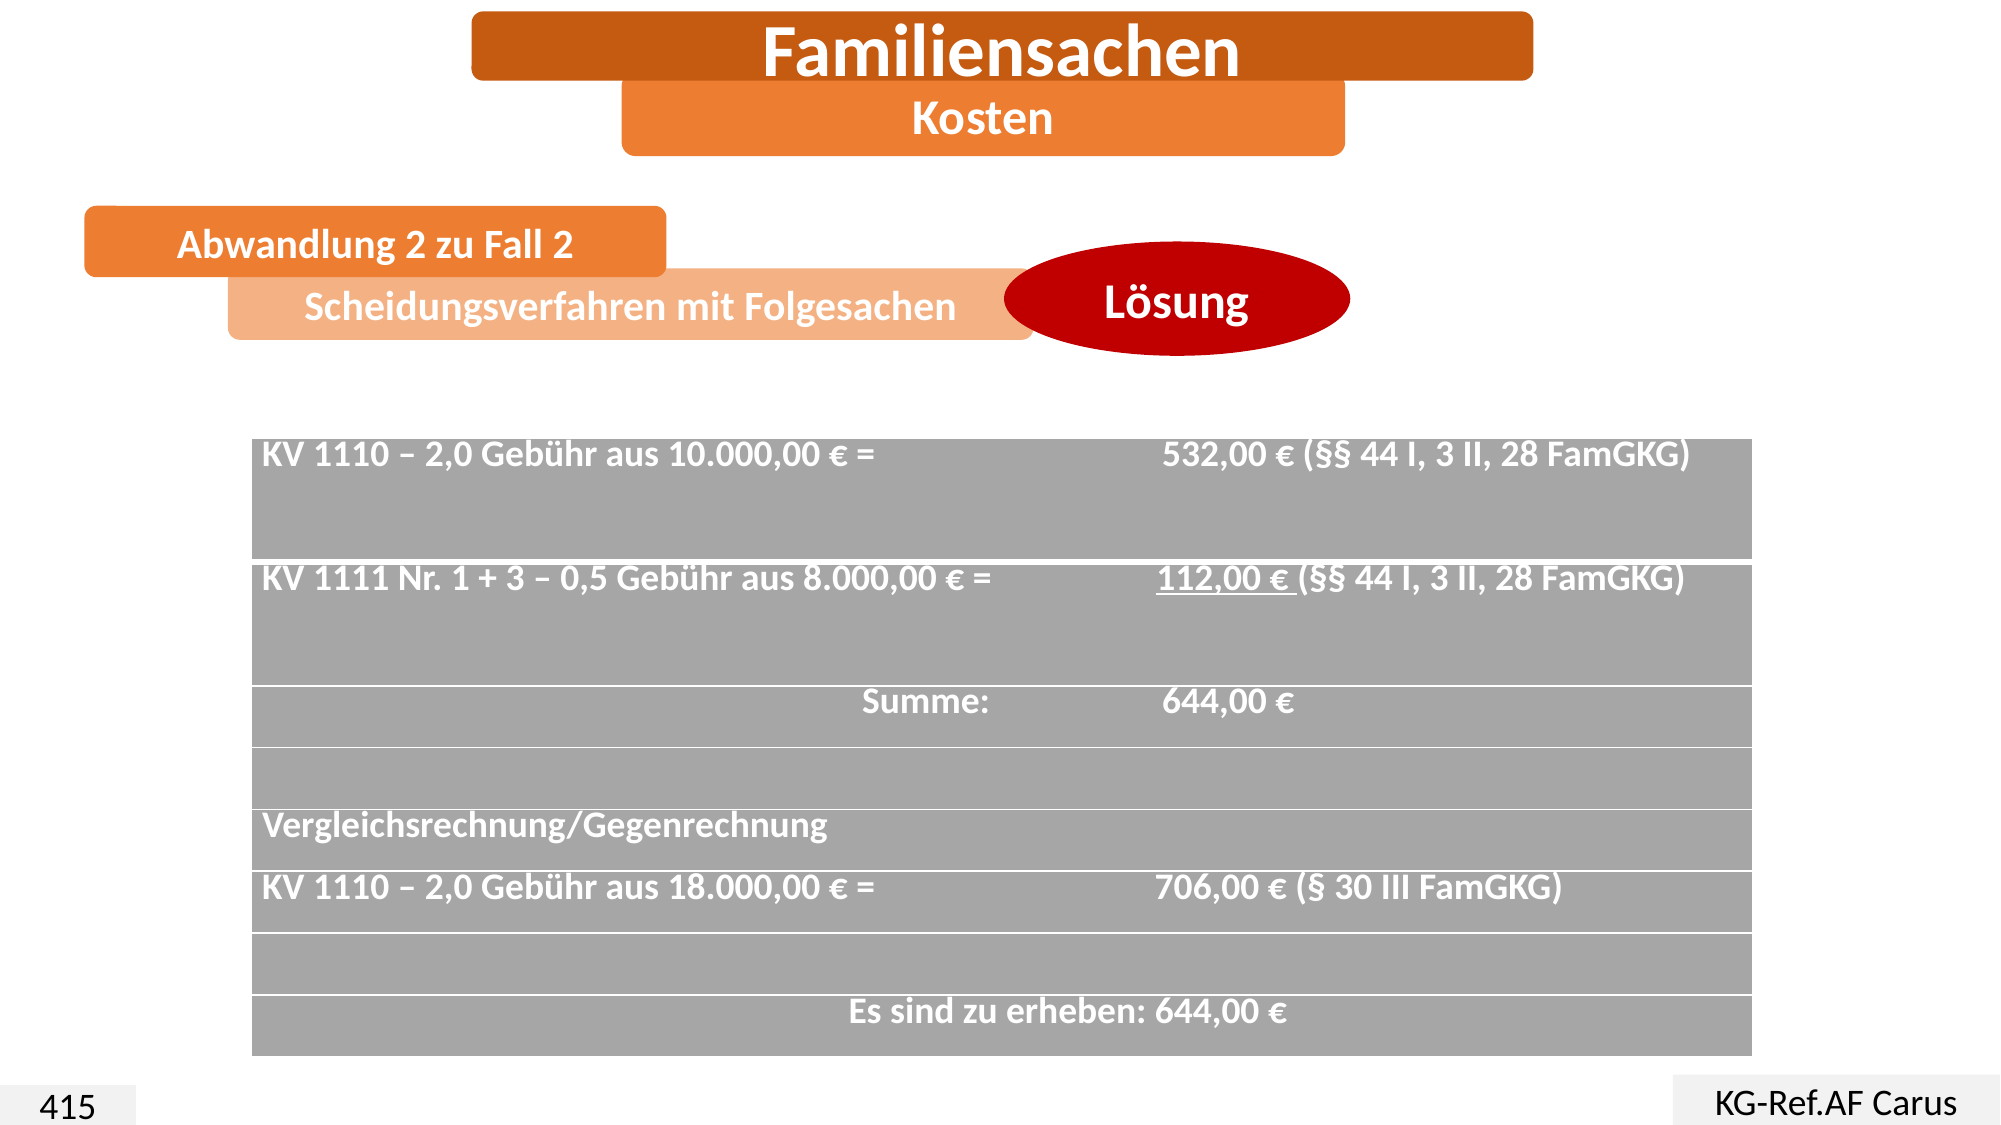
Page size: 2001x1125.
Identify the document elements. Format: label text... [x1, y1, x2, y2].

table_cell [252, 934, 1752, 994]
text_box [84, 205, 1034, 340]
text_box 415 [0, 1084, 137, 1125]
text_box Lösung [1034, 240, 1352, 357]
table_header KV 1110 – 2,0 Gebühr aus 10.000,00 € = 532,00 € (§§ 44 I, 3 II, 28 FamGKG) [252, 439, 1752, 559]
text_box Familiensachen [470, 10, 1535, 82]
text_box Kosten [620, 82, 1347, 158]
table_cell [252, 748, 1752, 809]
table_cell Summe: 644,00 € [252, 687, 1752, 747]
text_box KG-Ref.AF Carus [1672, 1074, 2000, 1125]
table_cell Vergleichsrechnung/Gegenrechnung [252, 810, 1752, 870]
table_cell KV 1111 Nr. 1 + 3 – 0,5 Gebühr aus 8.000,00 € = 112,00 € (§§ 44 I, 3 II, 28 FamGKG) [252, 565, 1752, 685]
table_cell KV 1110 – 2,0 Gebühr aus 18.000,00 € = 706,00 € (§ 30 III FamGKG) [252, 872, 1752, 932]
table_cell Es sind zu erheben: 644,00 € [252, 996, 1752, 1056]
